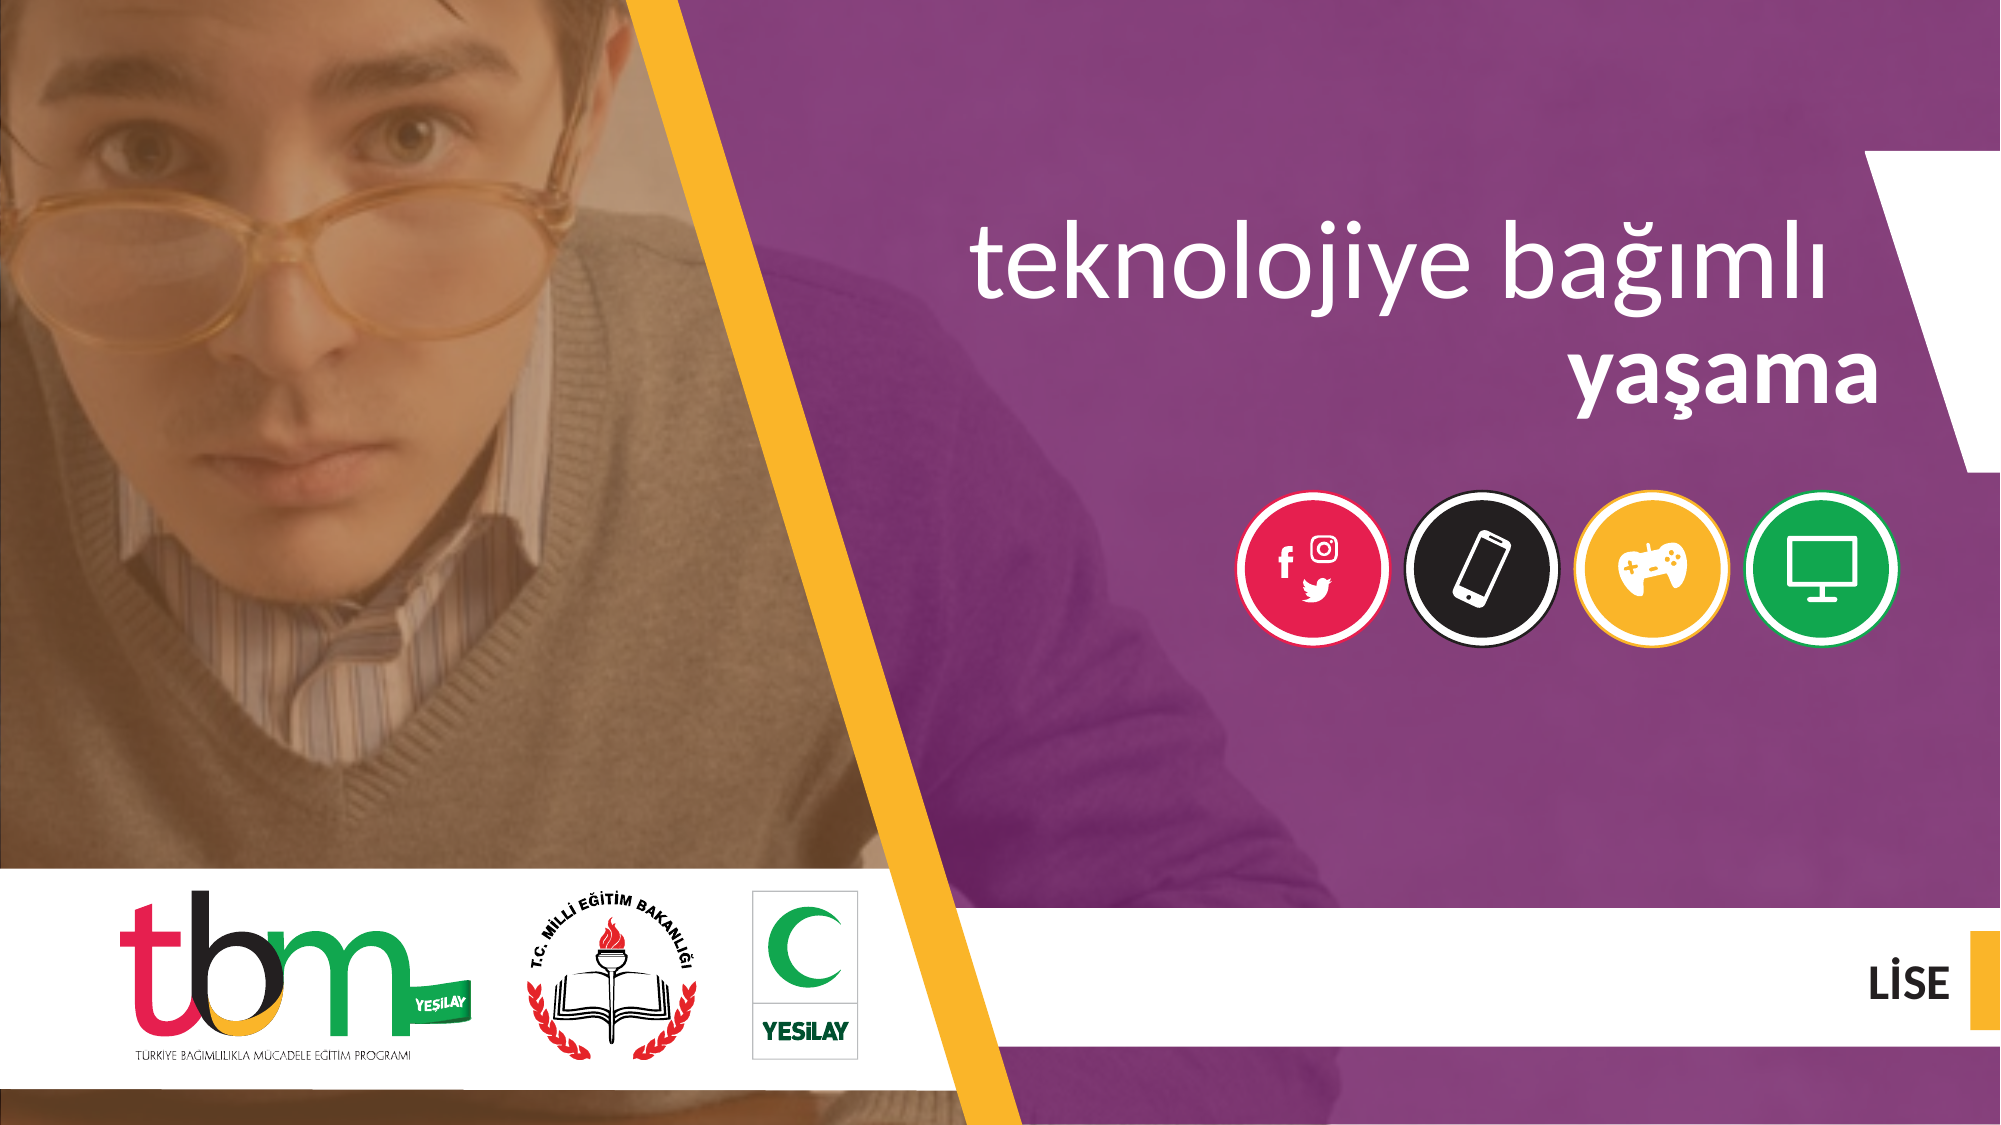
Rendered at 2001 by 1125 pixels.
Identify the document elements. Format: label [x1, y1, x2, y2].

text_box [1574, 491, 1730, 647]
picture [1864, 150, 2000, 473]
text_box [1744, 491, 1900, 647]
text_box [1853, 931, 2000, 1031]
text_box [0, 1091, 965, 1125]
text_box [934, 178, 1900, 433]
text_box [1001, 1048, 2000, 1125]
text_box [1404, 491, 1560, 647]
text_box [0, 867, 955, 1092]
text_box [957, 907, 2000, 1048]
picture [120, 890, 859, 1061]
text_box [1235, 491, 1391, 647]
text_box [0, 0, 887, 867]
text_box [679, 0, 2000, 907]
